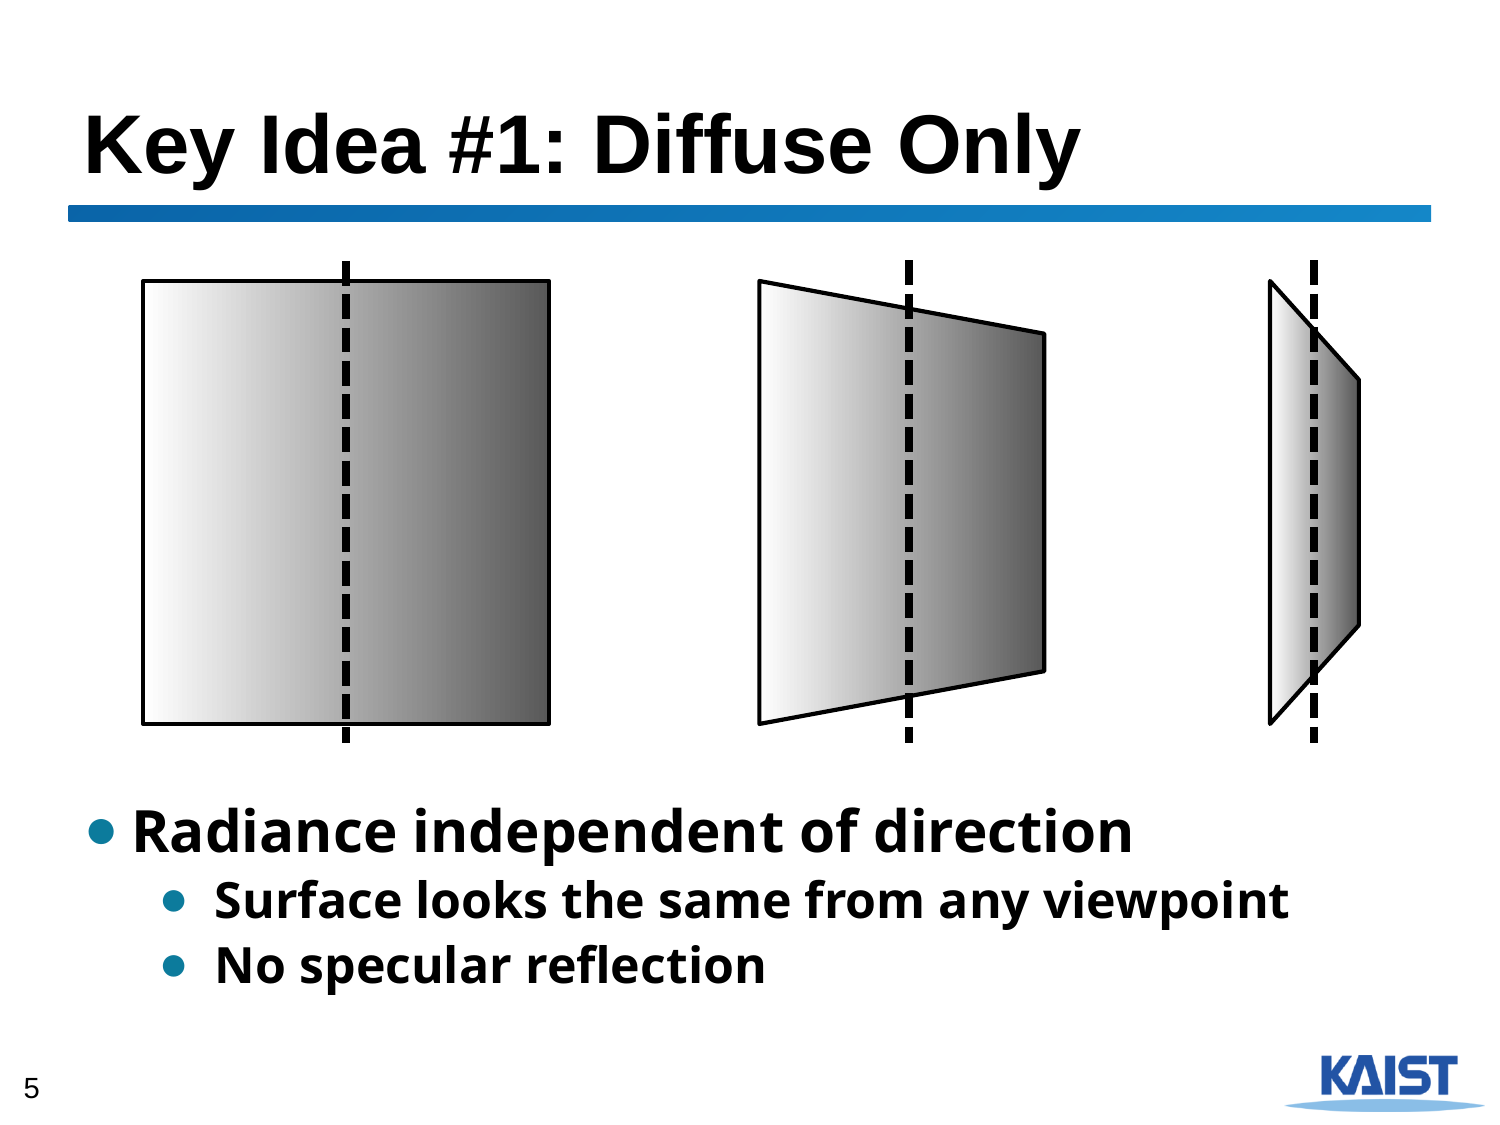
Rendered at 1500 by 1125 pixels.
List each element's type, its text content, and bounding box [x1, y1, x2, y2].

title Key Idea #1: Diffuse Only [68, 48, 1428, 198]
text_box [142, 260, 1360, 744]
list Radiance independent of direction Surface looks the same from any viewpoint No specular reflection [68, 260, 1434, 1092]
picture [1284, 1055, 1485, 1112]
